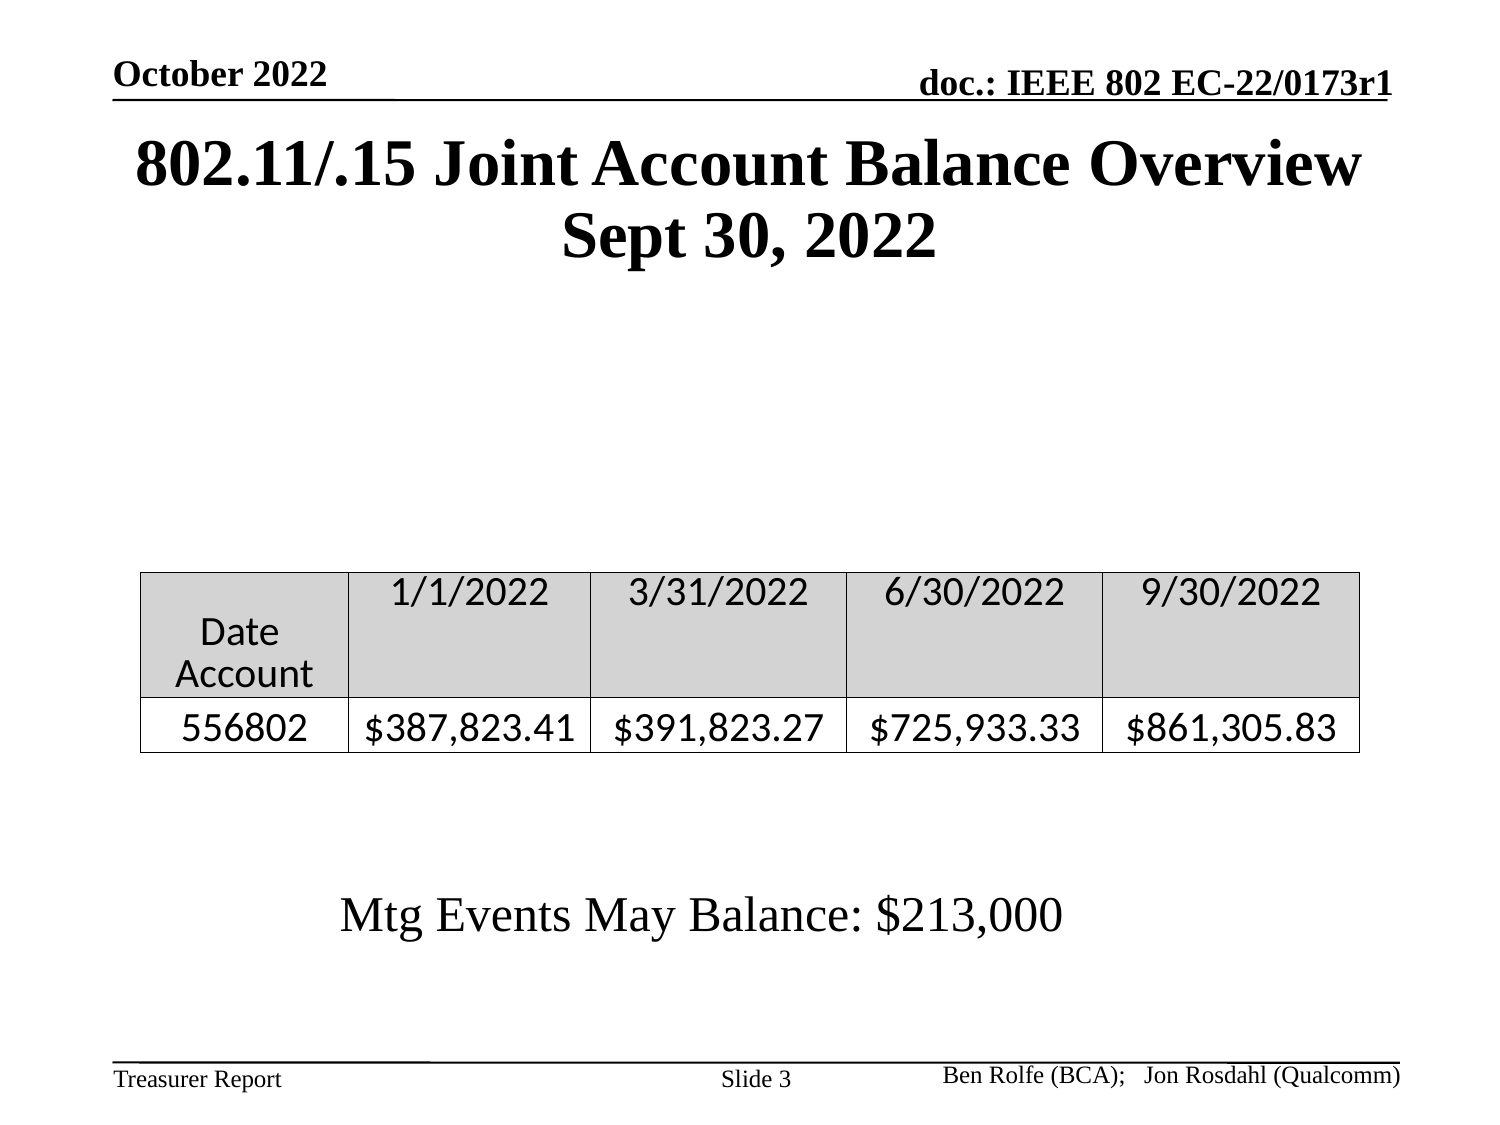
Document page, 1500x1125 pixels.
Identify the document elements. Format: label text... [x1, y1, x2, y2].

table_header 6/30/2022 [847, 573, 1102, 697]
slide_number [112, 49, 421, 95]
table_header 3/31/2022 [591, 573, 846, 697]
text_box Mtg Events May Balance: $213,000 [324, 874, 1175, 949]
title 802.11/.15 Joint Account Balance Overview Sept 30, 2022 [112, 112, 1388, 288]
table_header Date Account [141, 573, 348, 697]
table_header 1/1/2022 [349, 573, 590, 697]
slide_number Slide 3 [712, 1061, 800, 1123]
table_cell $387,823.41 [349, 698, 590, 752]
table_header 9/30/2022 [1103, 573, 1359, 697]
footer Ben Rolfe (BCA); Jon Rosdahl (Qualcomm) [878, 1061, 1402, 1093]
table_cell $725,933.33 [847, 698, 1102, 752]
table_cell $391,823.27 [591, 698, 846, 752]
table_cell 556802 [141, 698, 348, 752]
table_cell $861,305.83 [1103, 698, 1359, 752]
